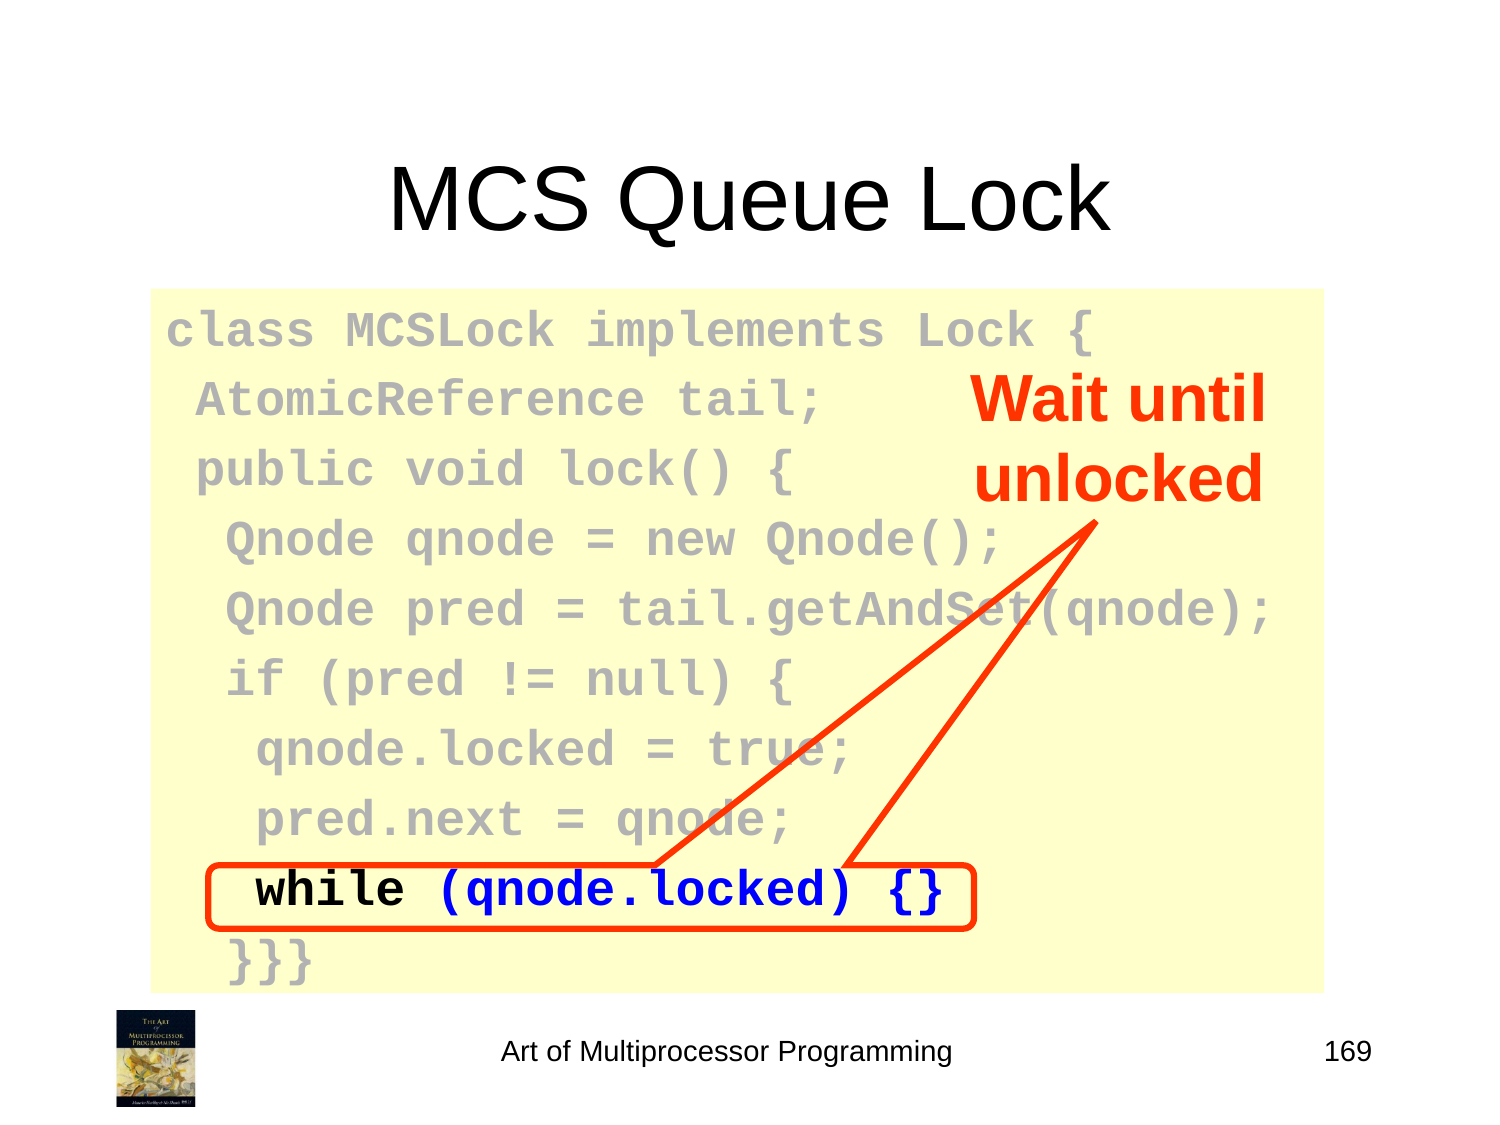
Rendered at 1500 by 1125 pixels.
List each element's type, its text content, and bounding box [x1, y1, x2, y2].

text_box class MCSLock implements Lock { AtomicReference tail; public void lock() { Qnode qnode = new Qnode(); Qnode pred = tail.getAndSet(qnode); if (pred != null) { qnode.locked = true; pred.next = qnode; while (qnode.locked) {} }}} [150, 288, 1325, 994]
slide_number 169 [1074, 1024, 1388, 1101]
footer Art of Multiprocessor Programming [433, 1024, 1022, 1101]
title MCS Queue Lock [112, 99, 1388, 288]
text_box Wait until unlocked [940, 347, 1300, 523]
text_box [208, 523, 1095, 929]
picture [107, 1010, 204, 1107]
